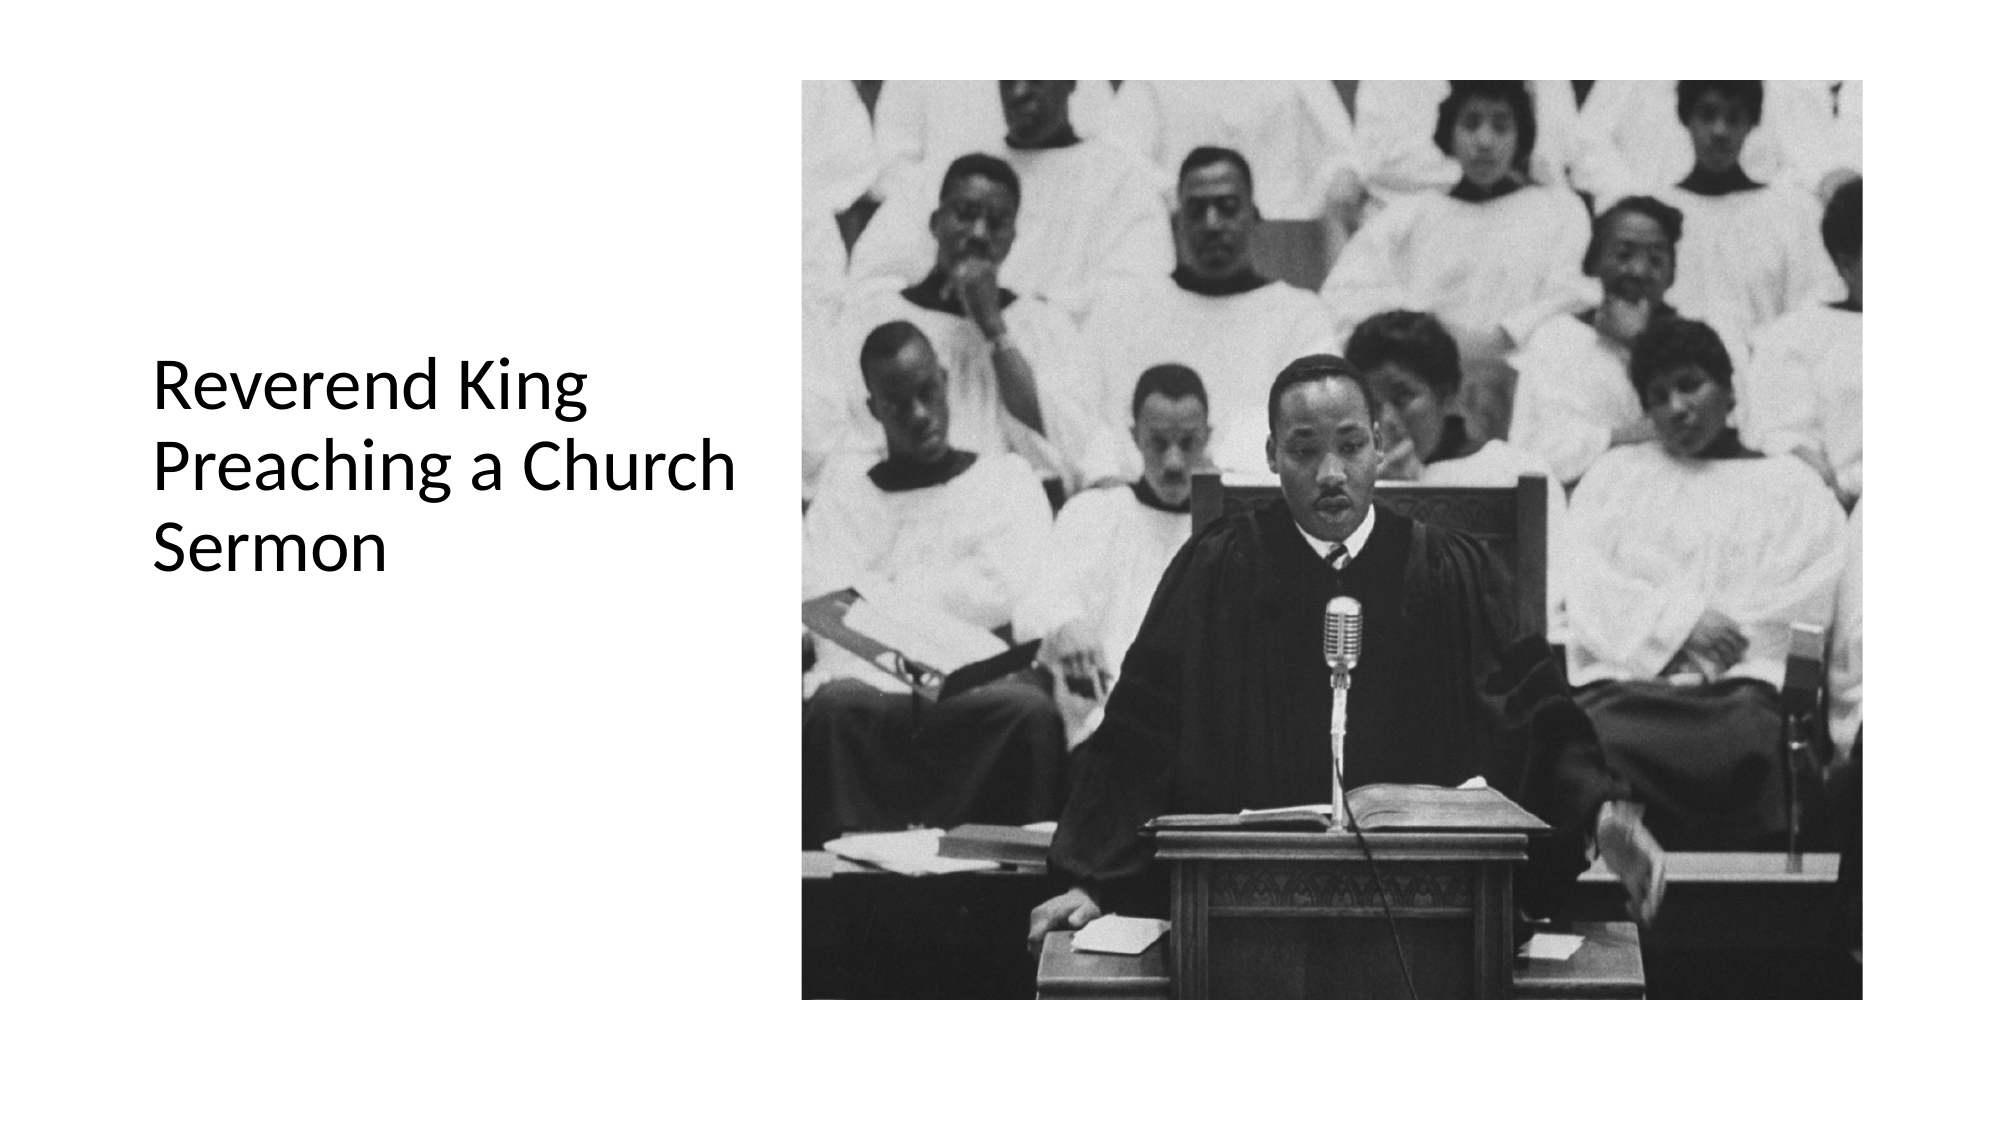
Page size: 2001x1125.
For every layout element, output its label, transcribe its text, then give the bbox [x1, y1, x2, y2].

picture [801, 79, 1863, 1000]
list Reverend King Preaching a Church Sermon [137, 337, 783, 963]
